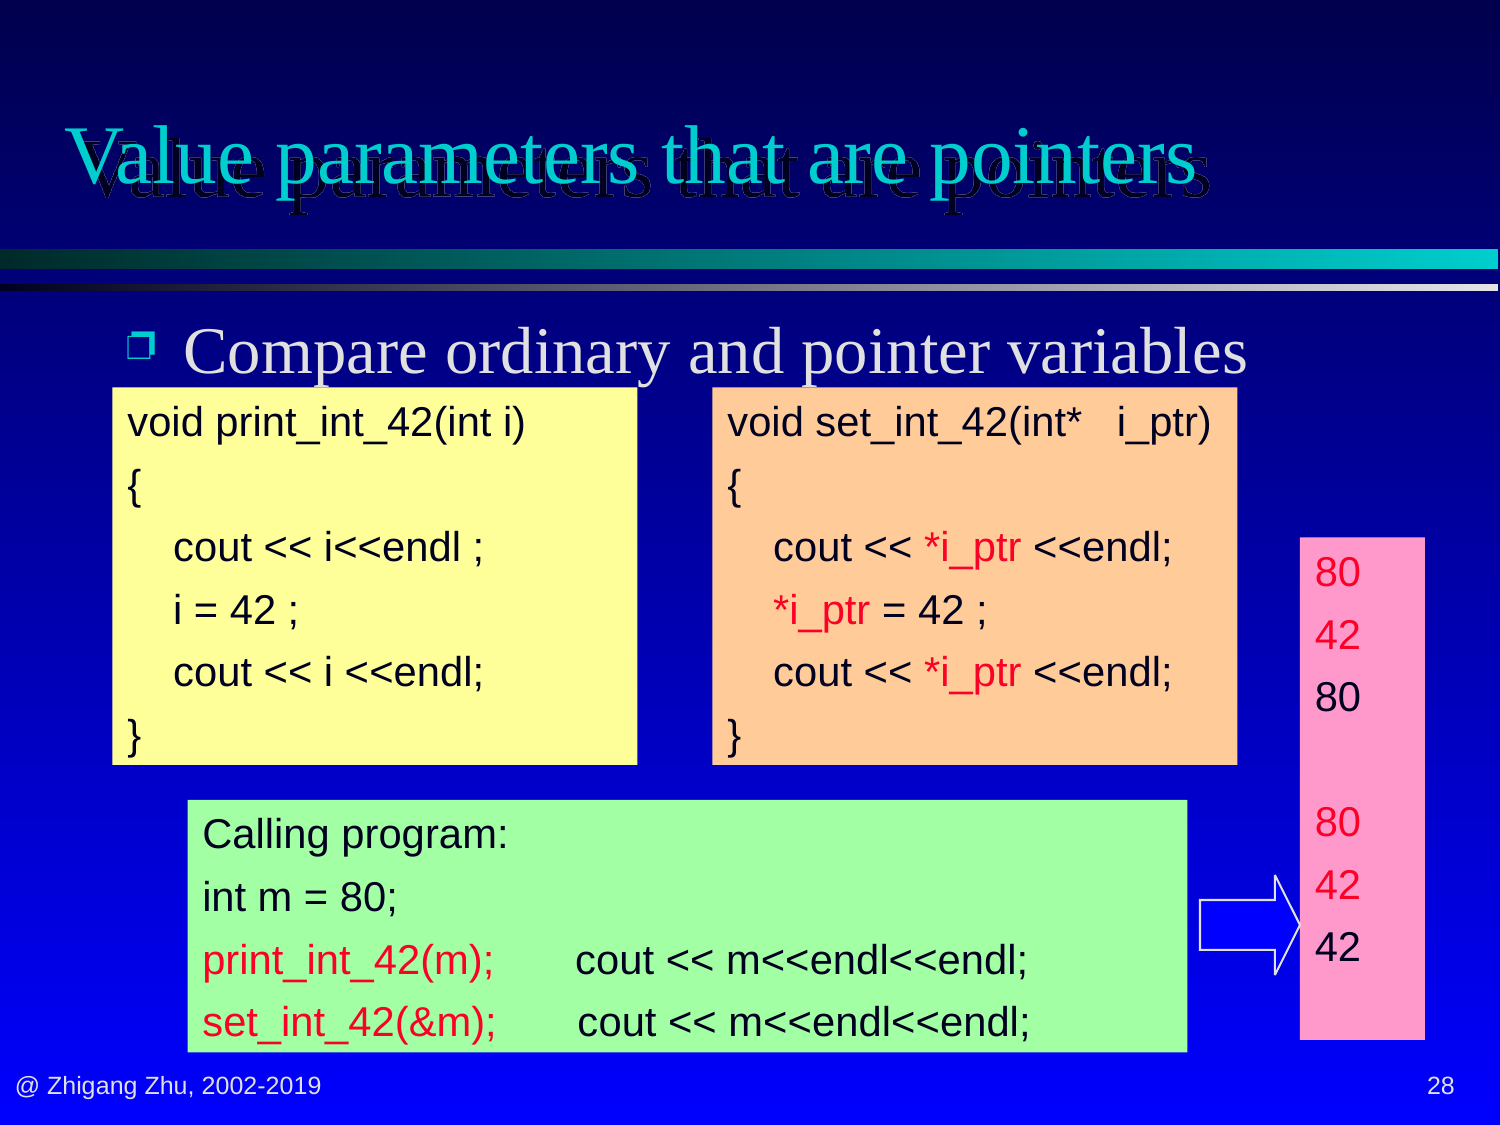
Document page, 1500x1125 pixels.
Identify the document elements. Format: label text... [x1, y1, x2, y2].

list Compare ordinary and pointer variables [111, 299, 1388, 976]
text_box Calling program: int m = 80; print_int_42(m); cout << m<<endl<<endl; set_int_42(&m); cout << m<<endl<<endl; [187, 799, 1188, 1053]
text_box void set_int_42(int* i_ptr) { cout << *i_ptr <<endl; *i_ptr = 42 ; cout << *i_ptr <<endl; } [712, 387, 1238, 765]
title Value parameters that are pointers [49, 55, 1326, 245]
text_box 80 42 80 80 42 42 [1299, 537, 1425, 1040]
text_box void print_int_42(int i) { cout << i<<endl ; i = 42 ; cout << i <<endl; } [112, 387, 638, 765]
text_box [1200, 875, 1300, 976]
